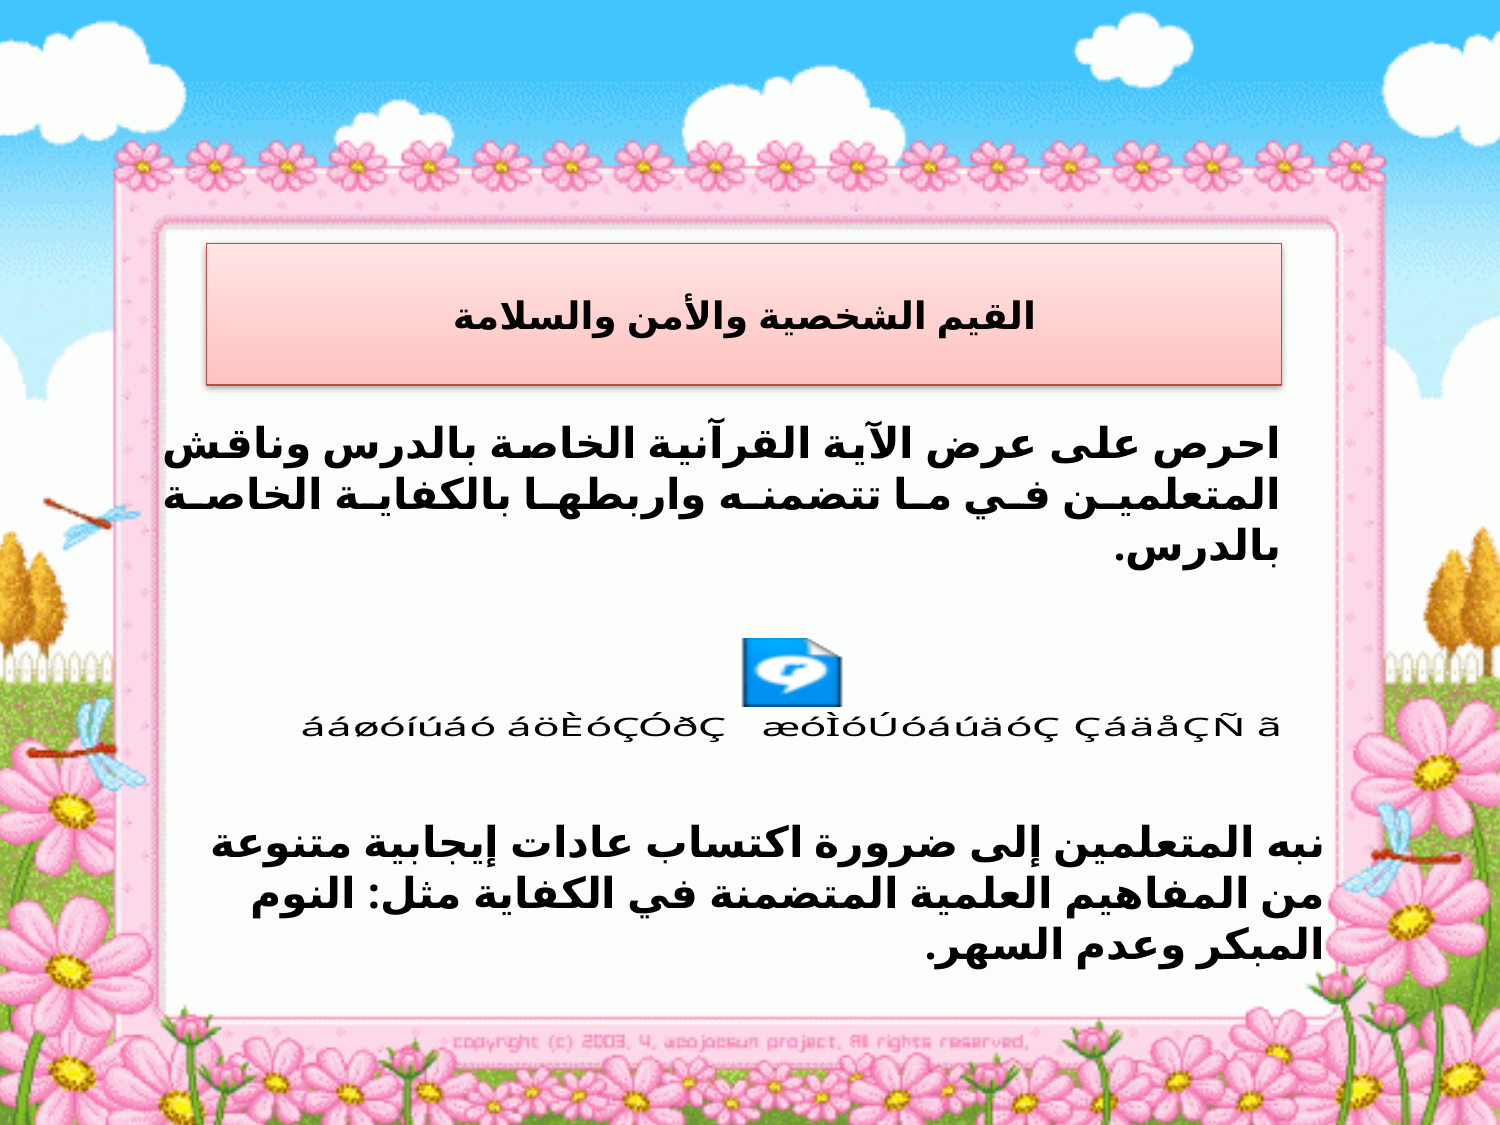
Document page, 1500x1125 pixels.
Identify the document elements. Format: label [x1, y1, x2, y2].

text_box [300, 638, 1282, 752]
picture [0, 0, 1500, 1125]
